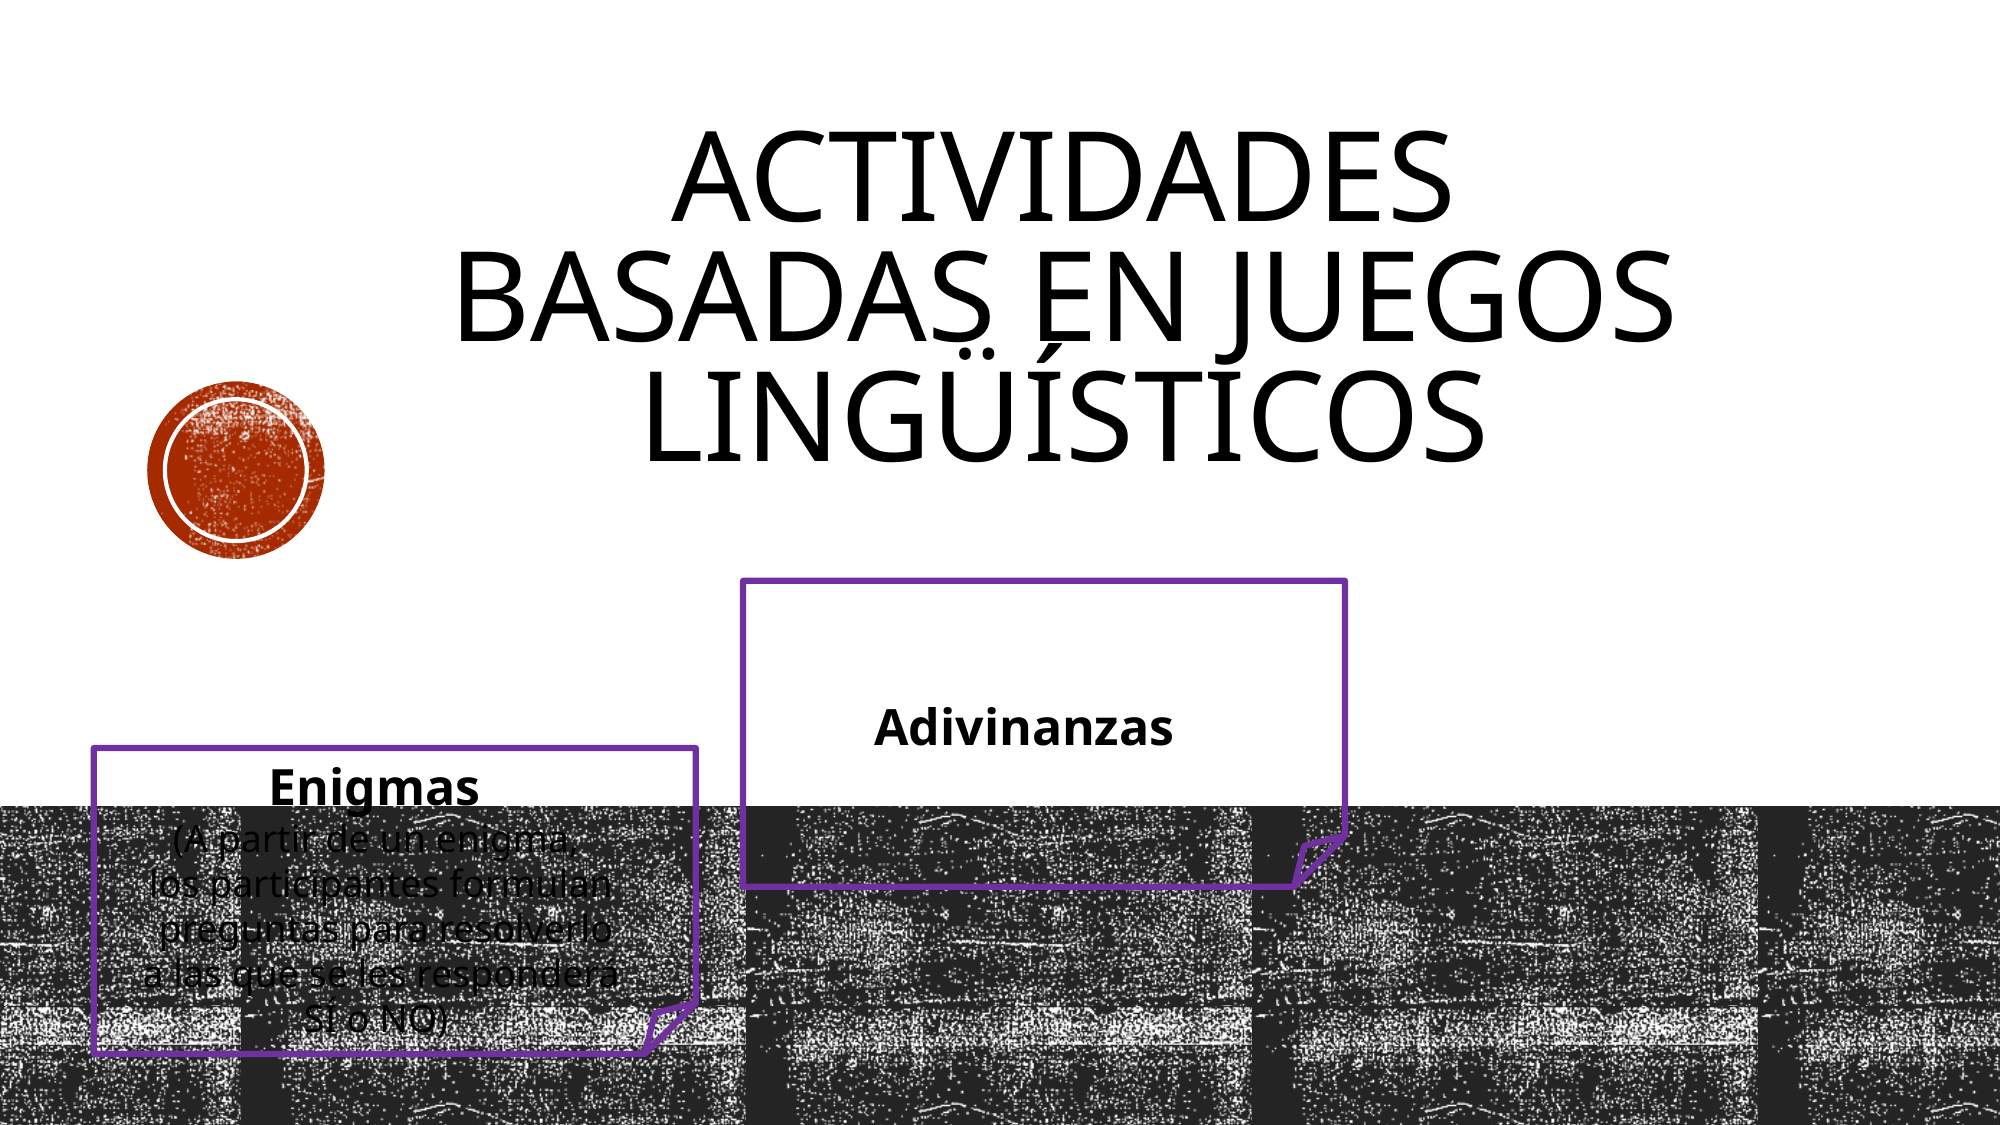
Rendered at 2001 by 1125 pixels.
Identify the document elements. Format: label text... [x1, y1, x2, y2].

title ACTIVIDADES BASADAS EN juegos lingüÍsticos [394, 171, 1734, 441]
text_box Enigmas (A partir de un enigma, los participantes formulan preguntas para resolverlo a las que se les responderá SÍ o NO) [45, 747, 717, 1048]
text_box [742, 579, 1347, 888]
text_box [92, 1048, 653, 1055]
text_box Adivinanzas [859, 688, 1237, 764]
